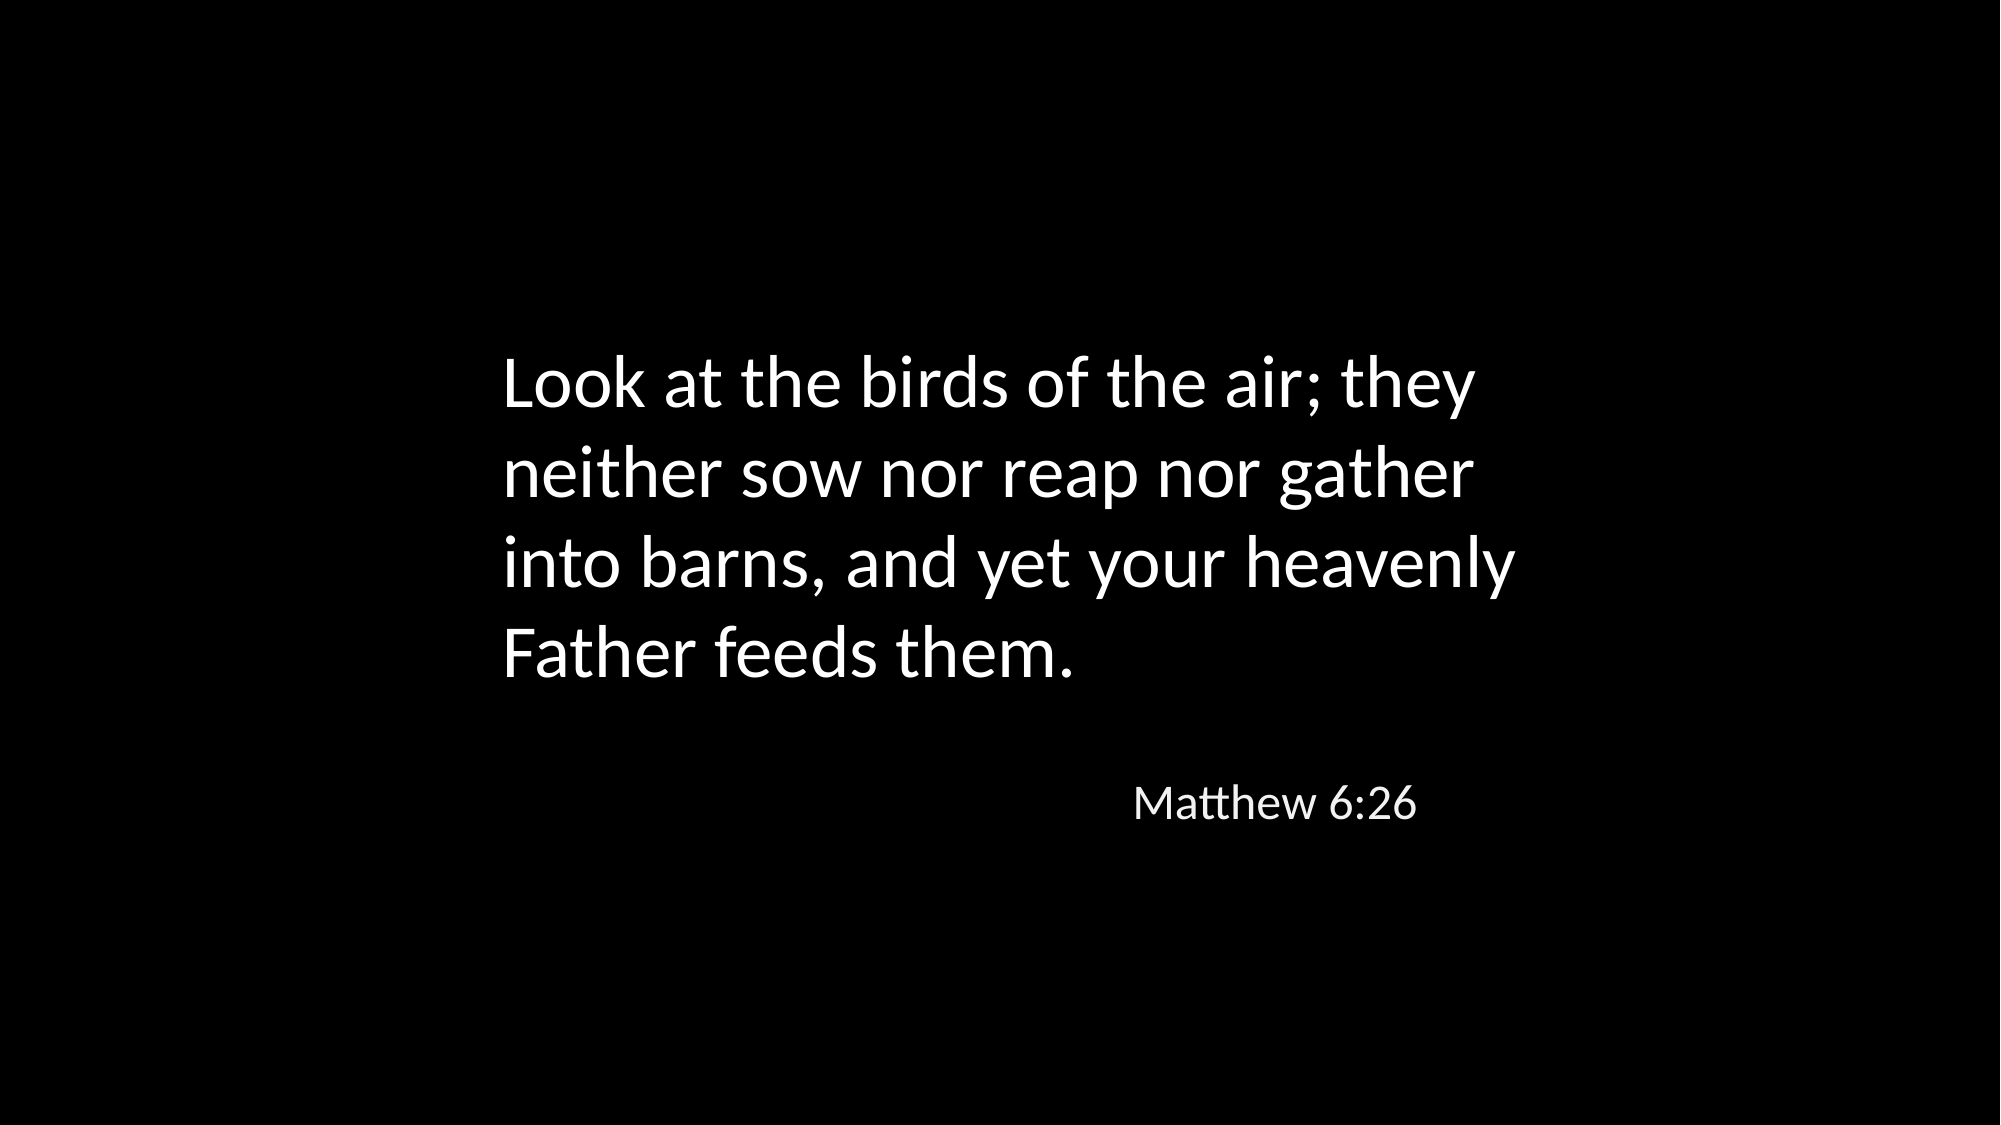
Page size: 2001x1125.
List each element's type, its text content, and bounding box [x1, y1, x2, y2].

text_box Look at the birds of the air; they neither sow nor reap nor gather into barns, and yet your heavenly Father feeds them. [487, 324, 1588, 700]
text_box Matthew 6:26 [999, 762, 1550, 838]
